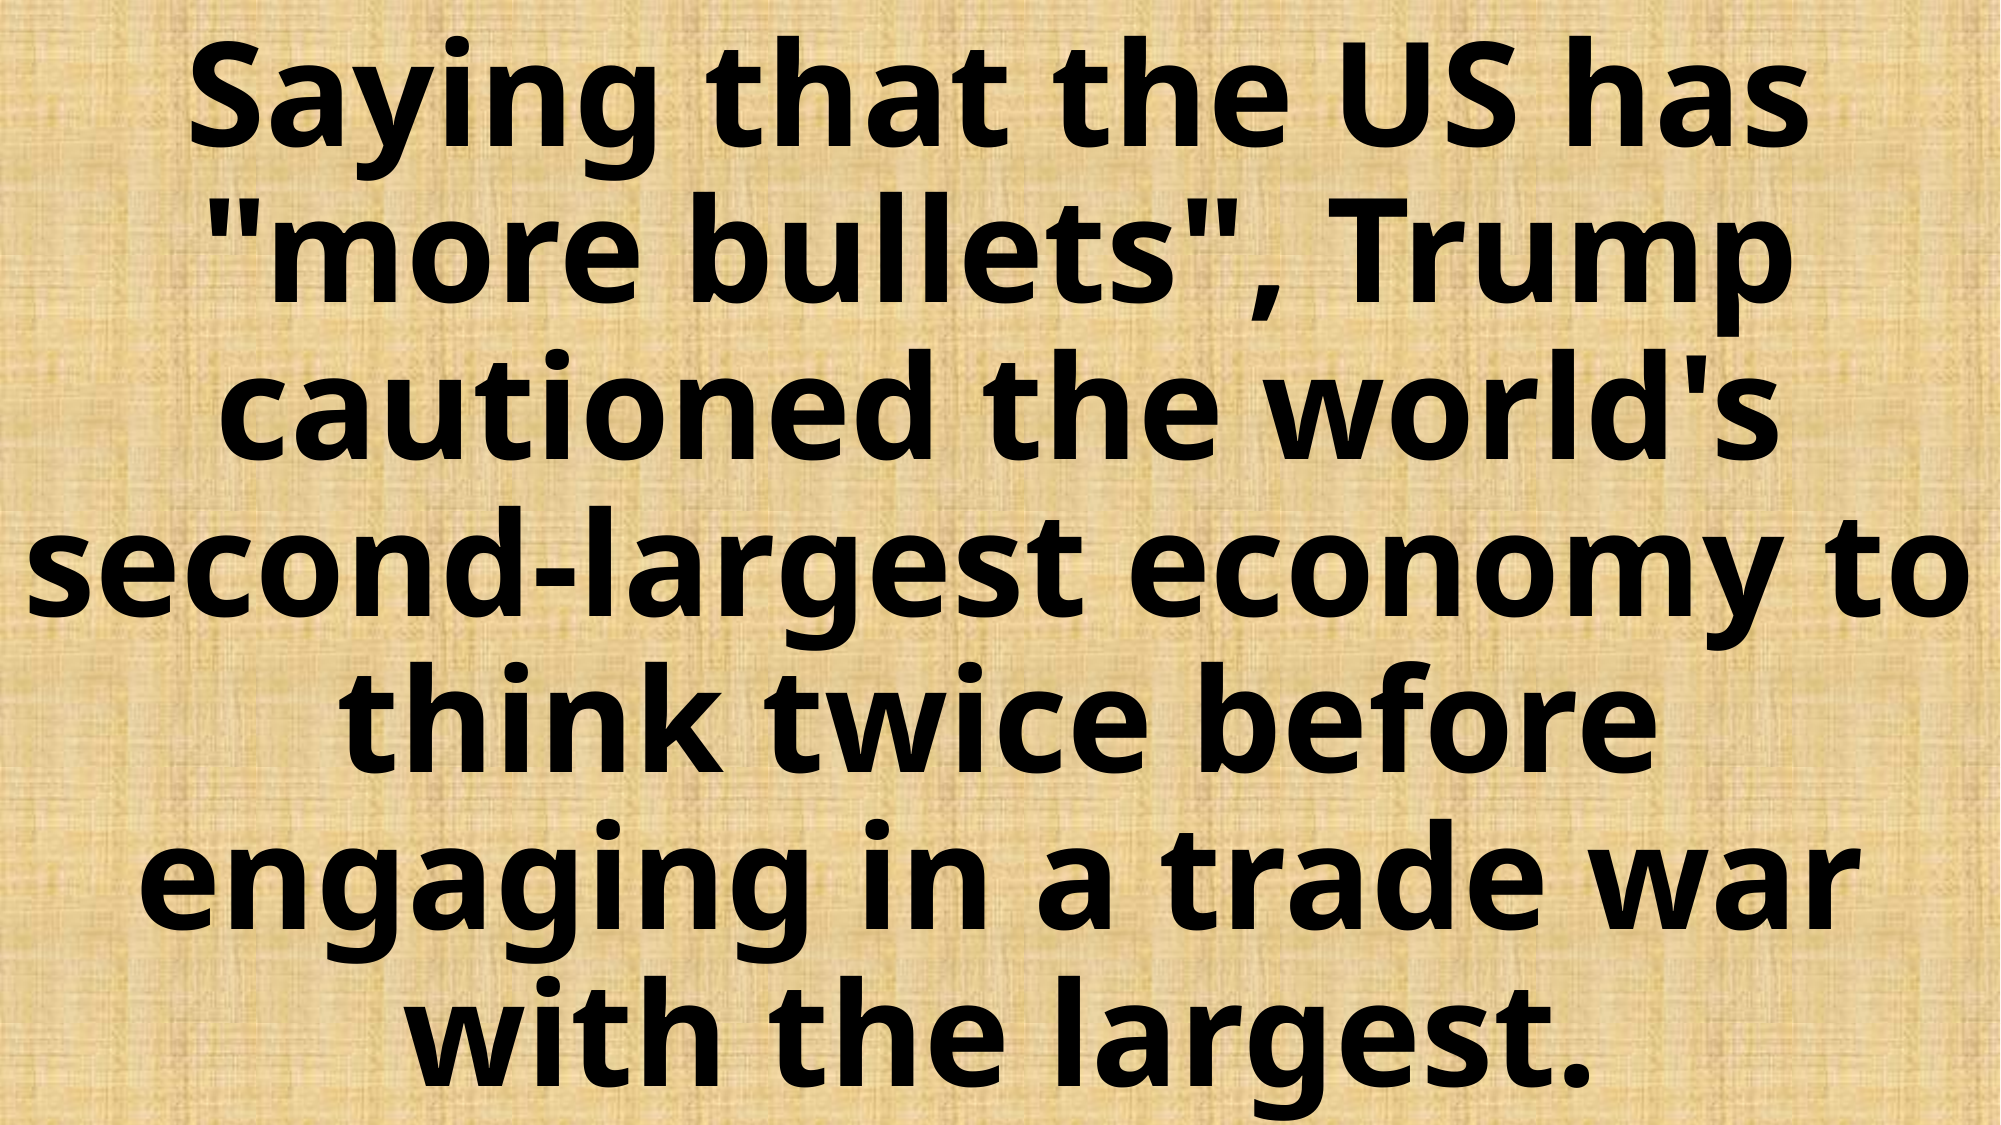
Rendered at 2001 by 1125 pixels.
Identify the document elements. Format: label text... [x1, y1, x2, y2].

title Saying that the US has "more bullets", Trump cautioned the world's second-largest economy to think twice before engaging in a trade war with the largest. [0, 0, 2000, 1125]
